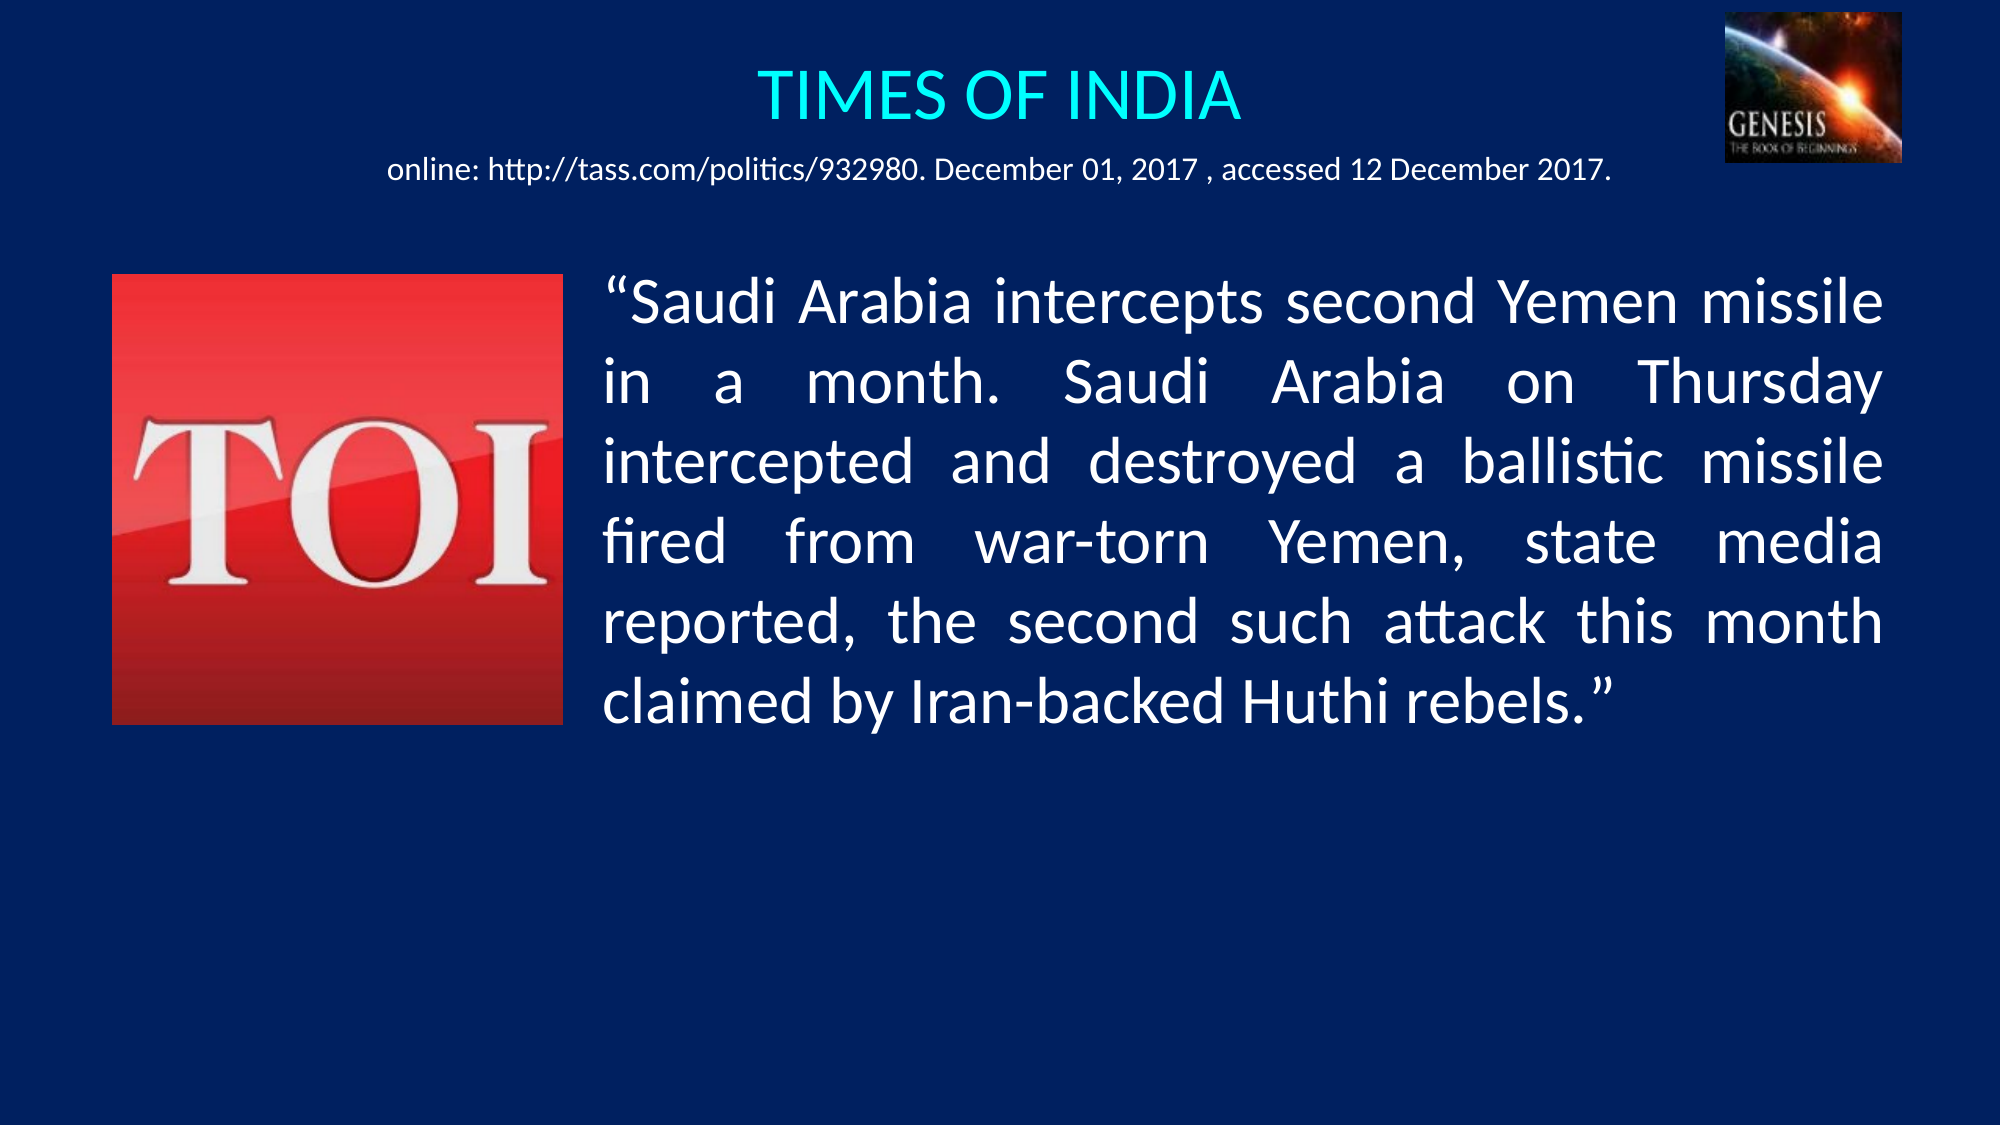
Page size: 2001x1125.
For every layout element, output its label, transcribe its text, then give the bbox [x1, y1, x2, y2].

text_box “Saudi Arabia intercepts second Yemen missile in a month. Saudi Arabia on Thursday intercepted and destroyed a ballistic missile fired from war-torn Yemen, state media reported, the second such attack this month claimed by Iran-backed Huthi rebels.” [587, 249, 1900, 745]
picture [112, 274, 563, 726]
picture [1724, 12, 1902, 163]
text_box TIMES OF INDIA online: http://tass.com/politics/932980. December 01, 2017 , accessed 12 December 2017. [174, 37, 1825, 195]
